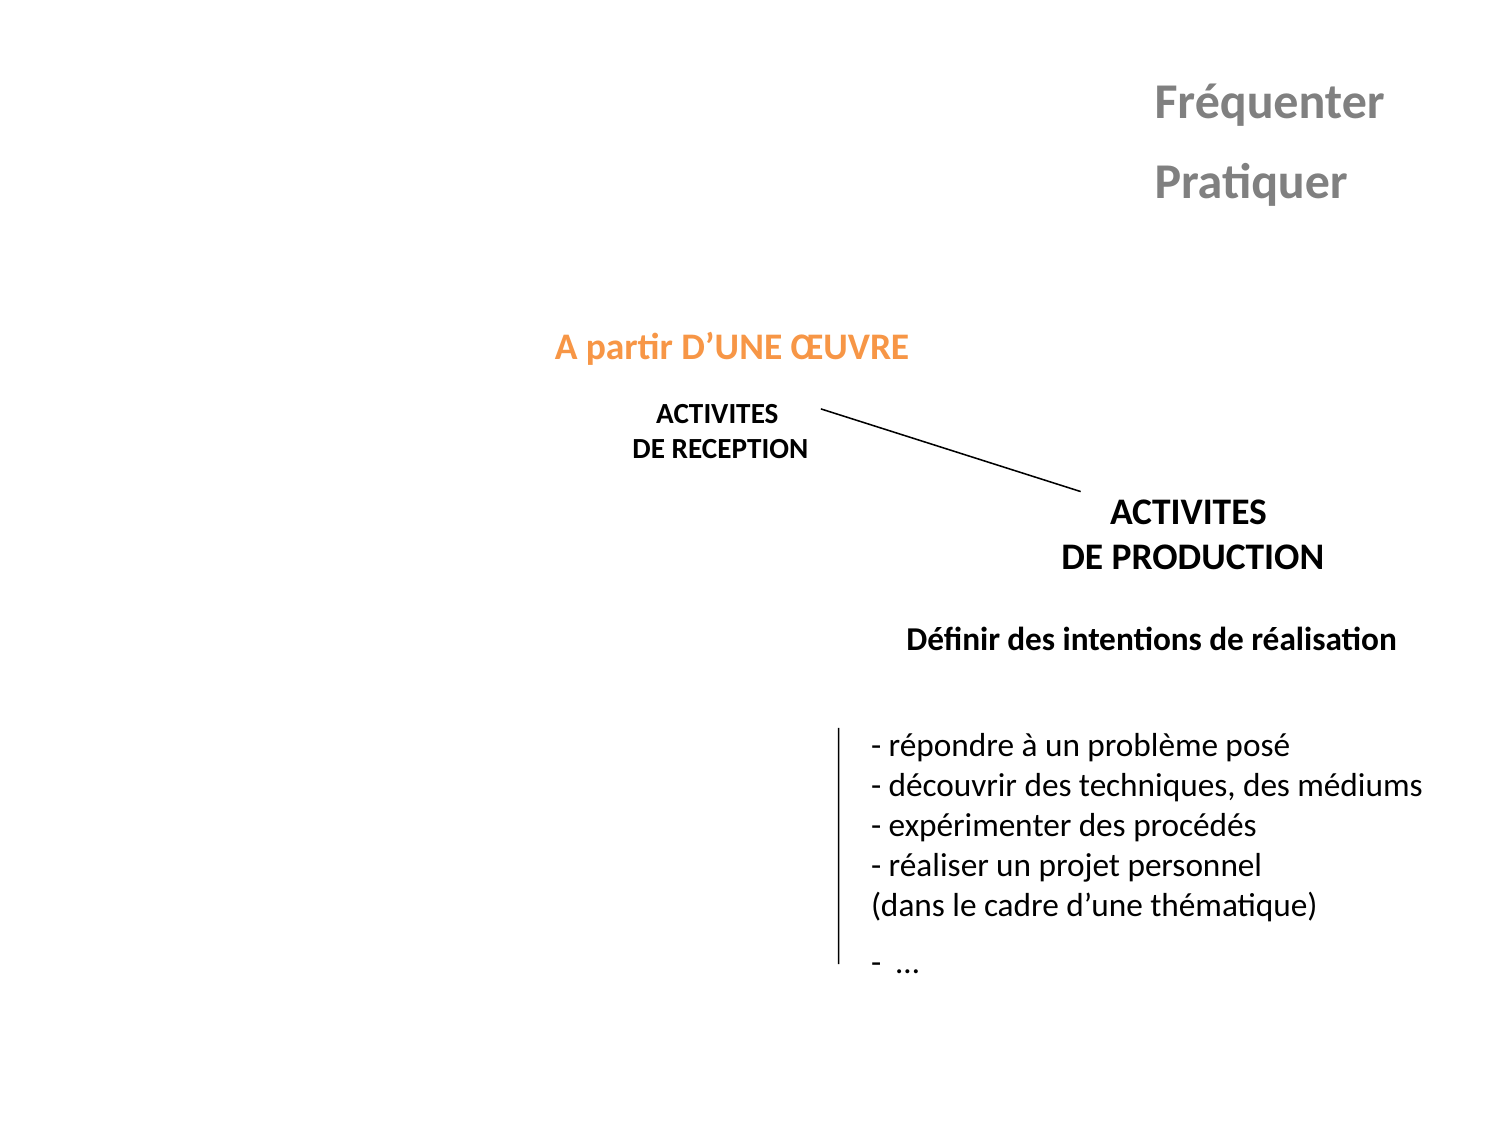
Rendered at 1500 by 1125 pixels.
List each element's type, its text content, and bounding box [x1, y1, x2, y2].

text_box A partir D’UNE ŒUVRE [419, 314, 1046, 374]
text_box - répondre à un problème posé - découvrir des techniques, des médiums - expérimenter des procédés - réaliser un projet personnel (dans le cadre d’une thématique) - … [856, 716, 1500, 1044]
text_box ACTIVITES DE RECEPTION [407, 387, 1034, 472]
text_box ACTIVITES DE PRODUCTION [879, 479, 1500, 630]
text_box Fréquenter [1139, 61, 1439, 136]
text_box Définir des intentions de réalisation [891, 609, 1500, 665]
text_box Pratiquer [1139, 140, 1439, 216]
